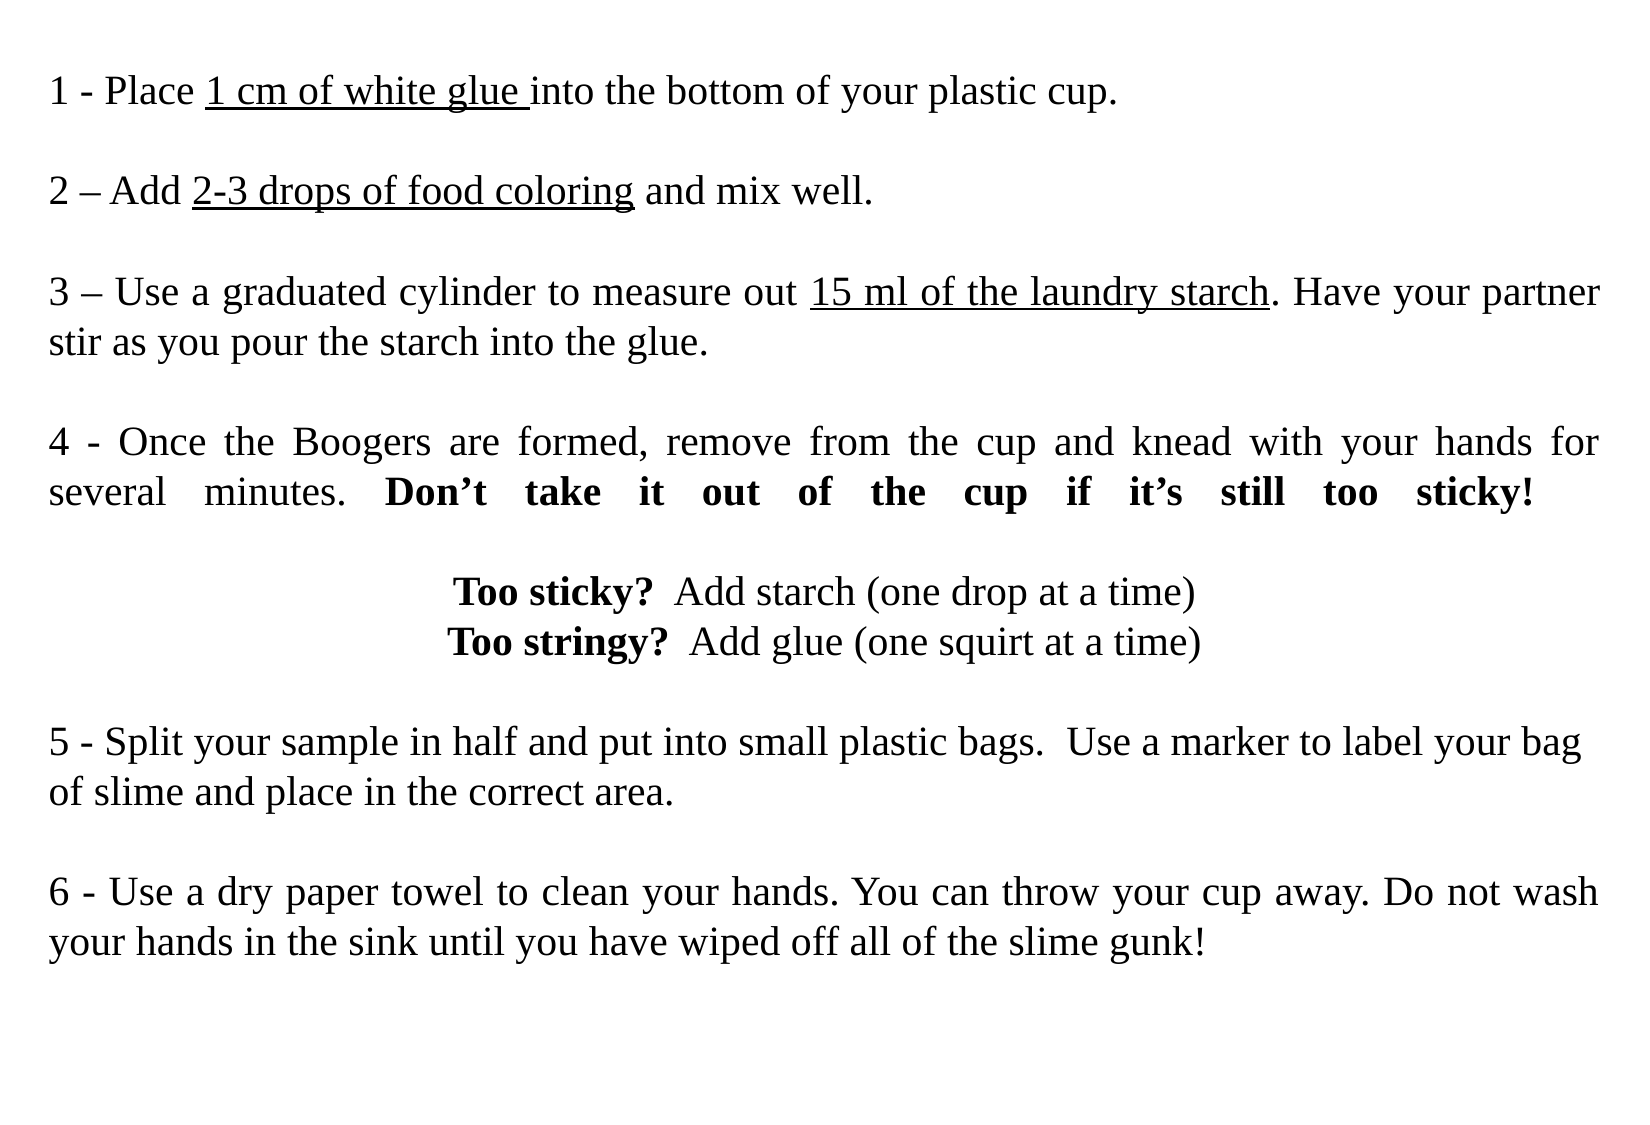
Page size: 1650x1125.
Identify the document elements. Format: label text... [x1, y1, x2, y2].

text_box 1 - Place 1 cm of white glue into the bottom of your plastic cup. 2 – Add 2-3 drops of food coloring and mix well. 3 – Use a graduated cylinder to measure out 15 ml of the laundry starch. Have your partner stir as you pour the starch into the glue. 4 - Once the Boogers are formed, remove from the cup and knead with your hands for several minutes. Don’t take it out of the cup if it’s still too sticky! Too sticky? Add starch (one drop at a time) Too stringy? Add glue (one squirt at a time) 5 - Split your sample in half and put into small plastic bags. Use a marker to label your bag of slime and place in the correct area. 6 - Use a dry paper towel to clean your hands. You can throw your cup away. Do not wash your hands in the sink until you have wiped off all of the slime gunk! [33, 55, 1616, 1042]
